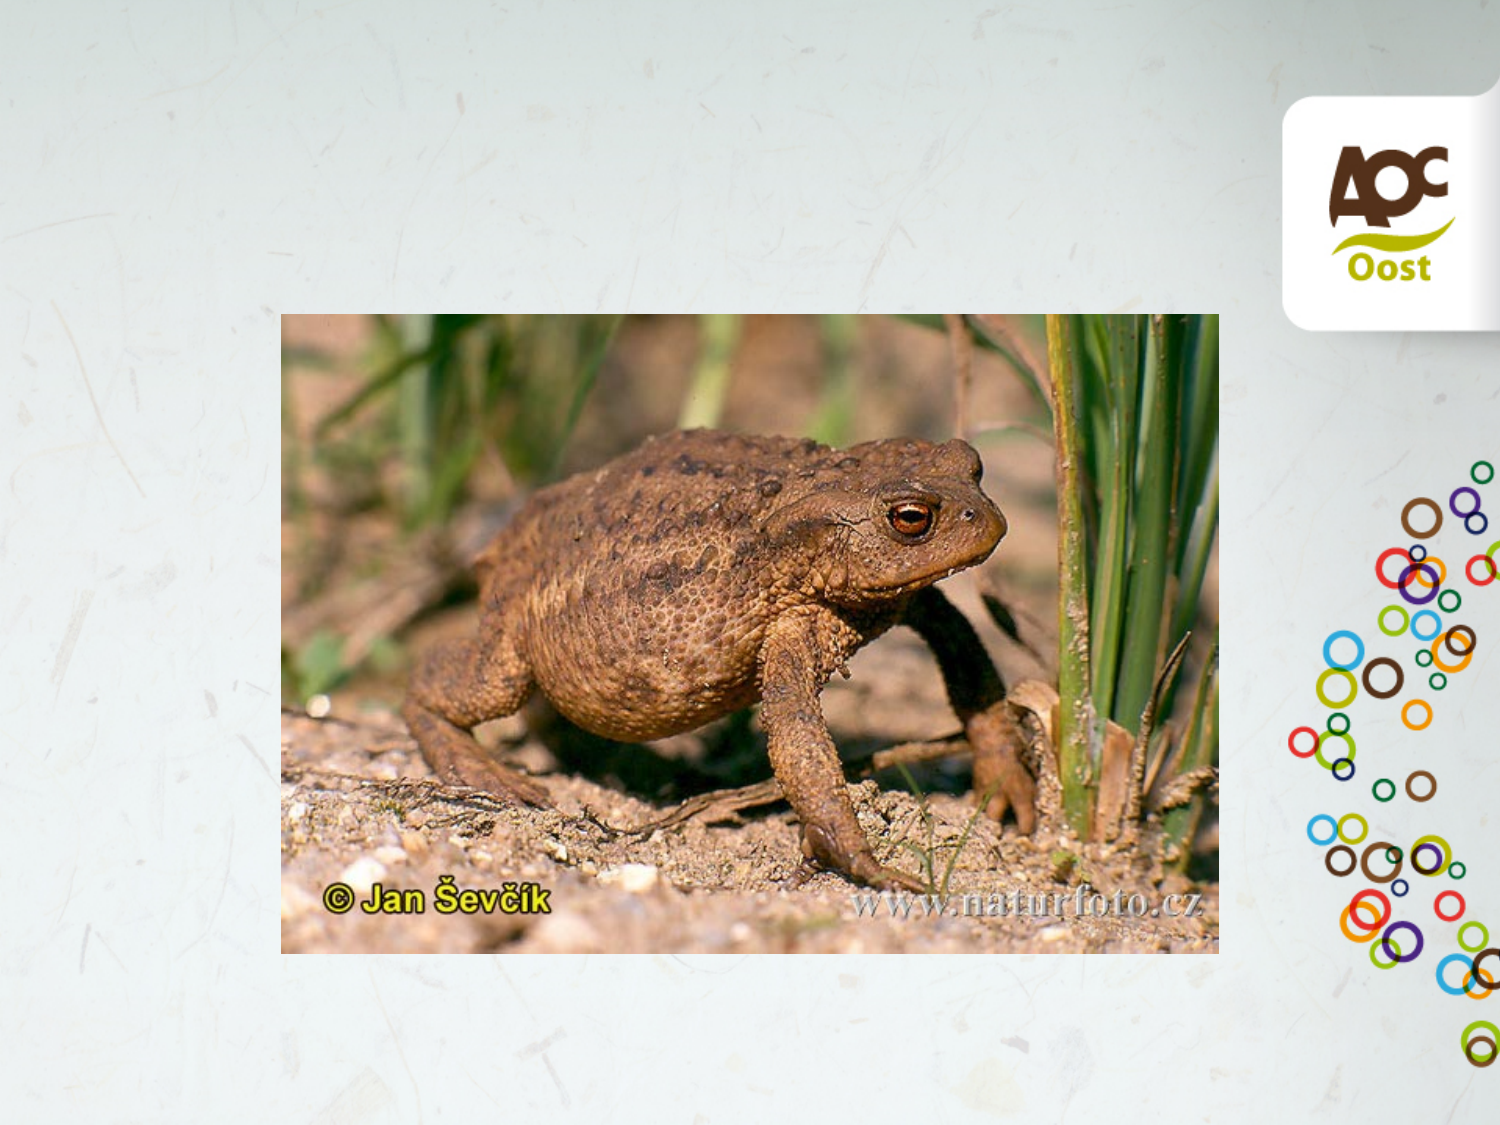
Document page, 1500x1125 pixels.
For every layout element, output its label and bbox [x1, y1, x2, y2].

picture [0, 0, 1500, 1125]
list [281, 313, 1219, 954]
